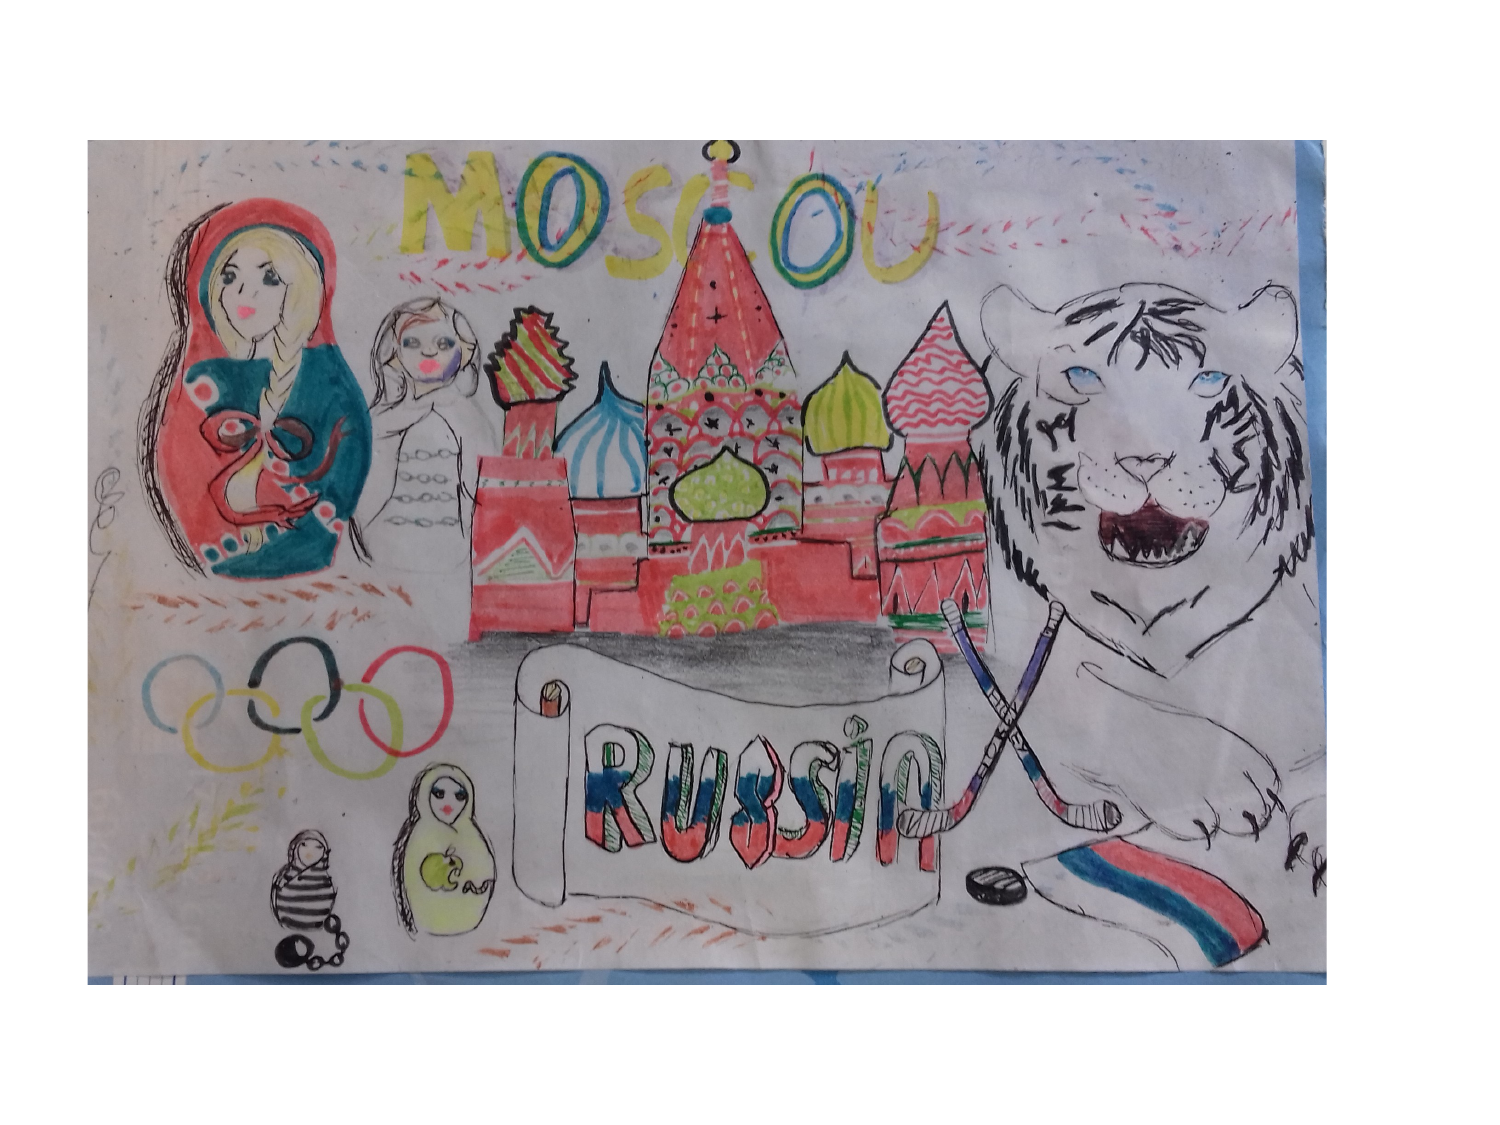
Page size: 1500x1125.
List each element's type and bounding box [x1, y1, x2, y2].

picture [87, 140, 1327, 985]
